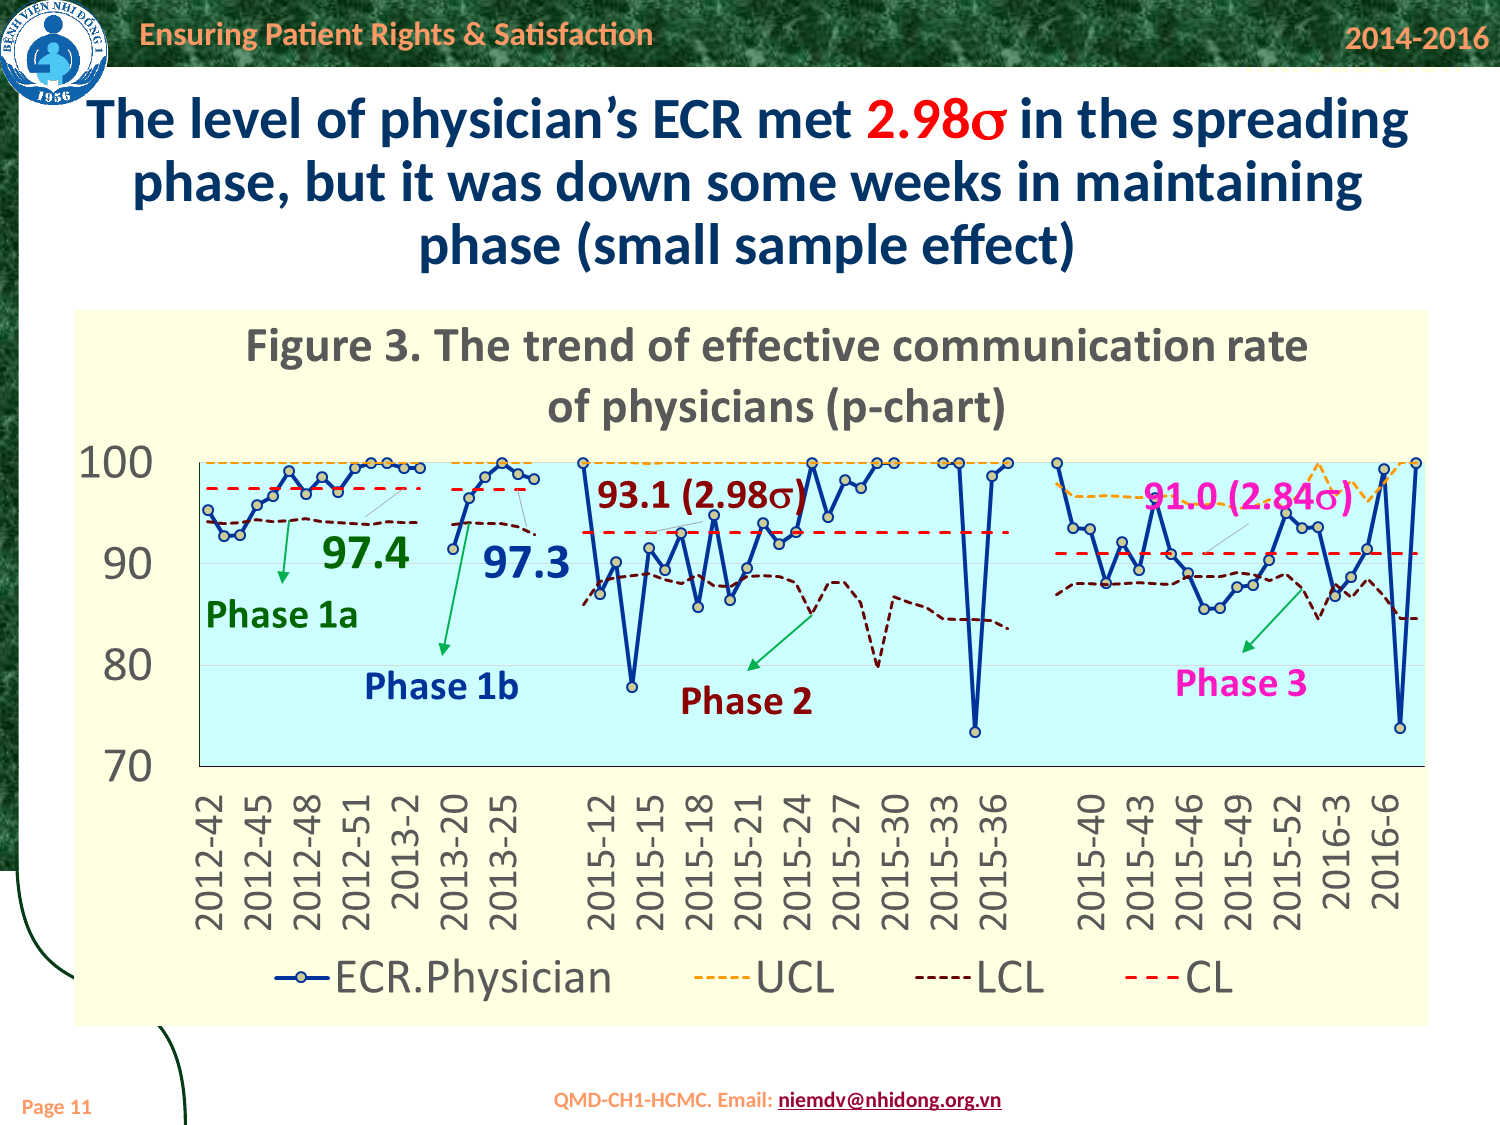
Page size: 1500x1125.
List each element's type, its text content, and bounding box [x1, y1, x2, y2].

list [73, 308, 1428, 1027]
title The level of physician’s ECR met 2.98 in the spreading phase, but it was down some weeks in maintaining phase (small sample effect) [70, 81, 1425, 284]
picture [0, 0, 1500, 871]
